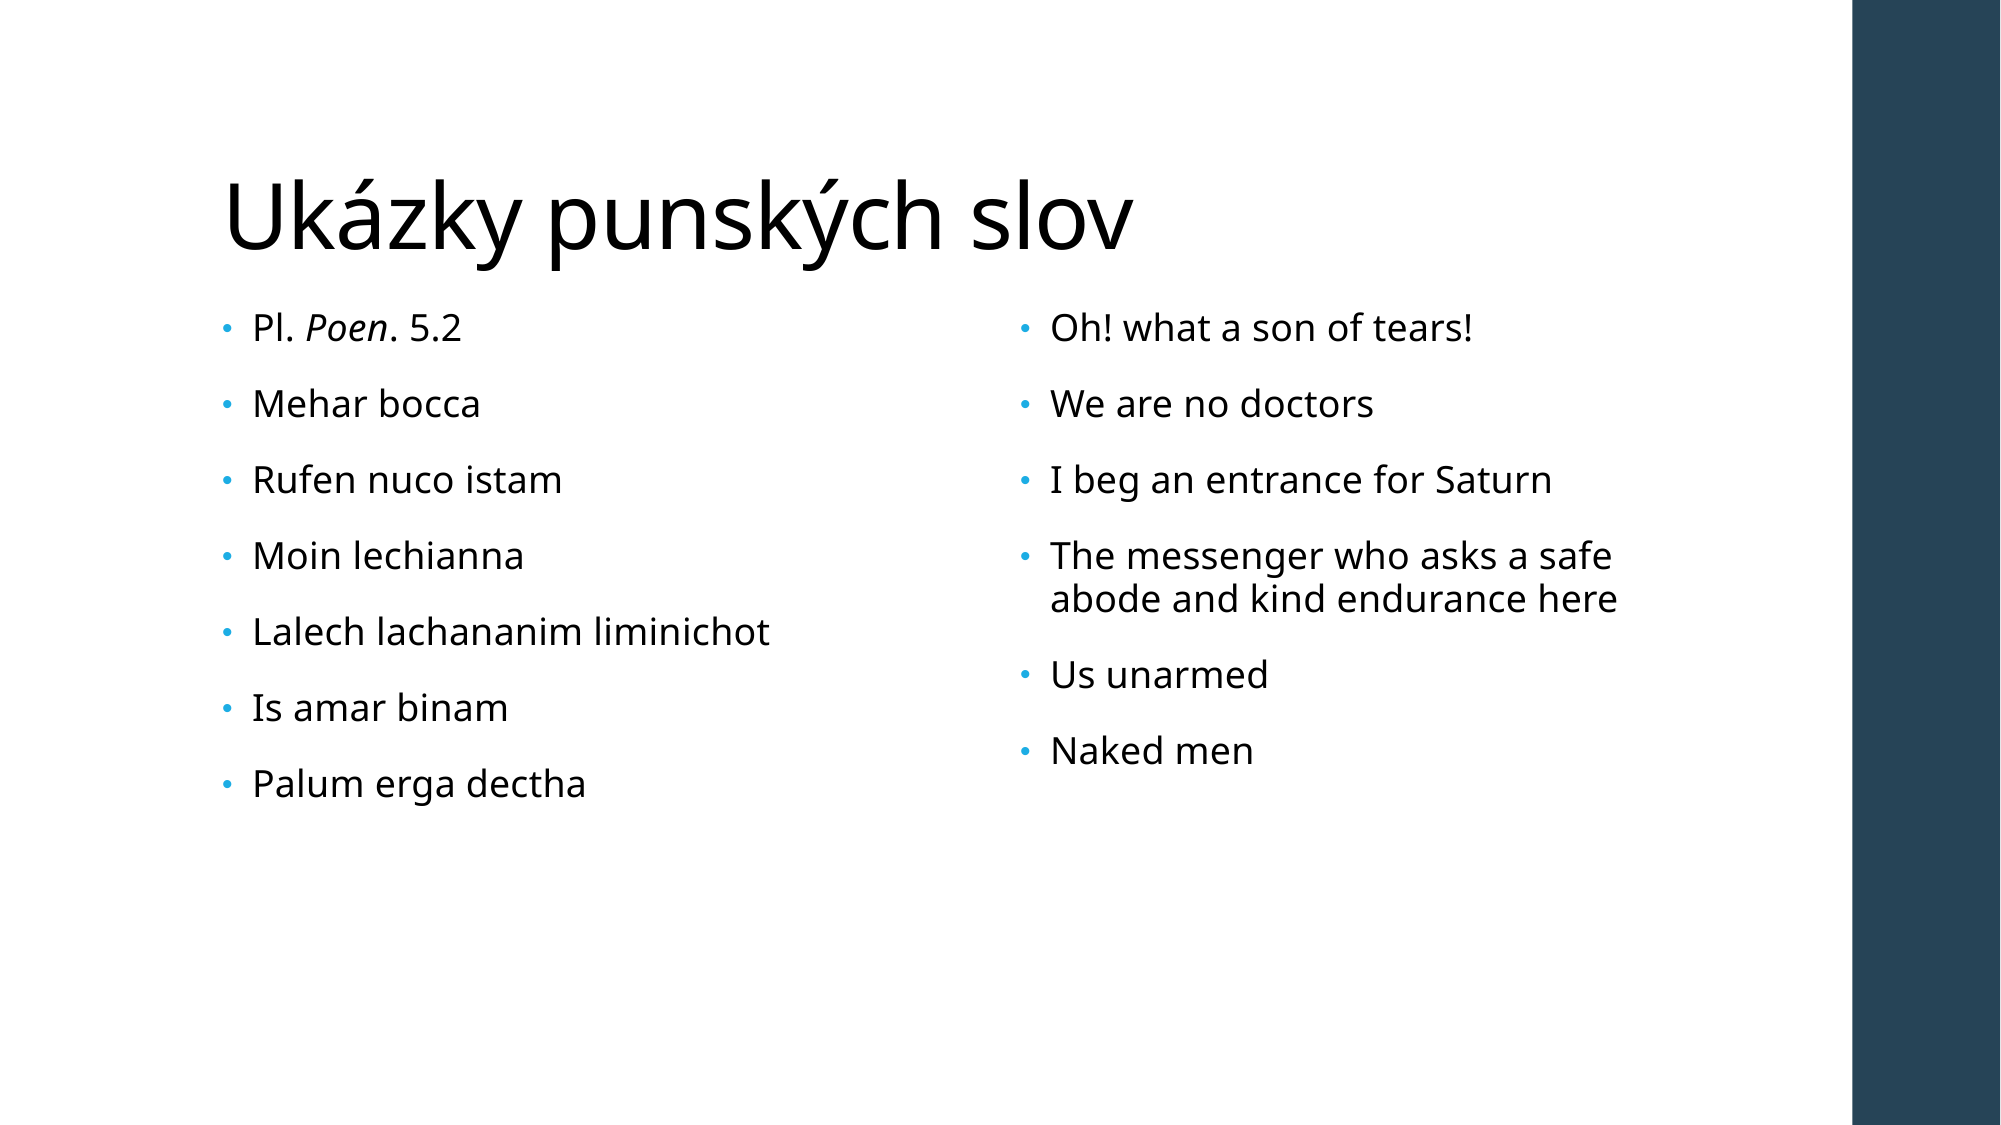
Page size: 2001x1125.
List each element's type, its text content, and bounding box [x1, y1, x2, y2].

list Oh! what a son of tears! We are no doctors I beg an entrance for Saturn The messenger who asks a safe abode and kind endurance here Us unarmed Naked men [1005, 299, 1740, 1014]
title Ukázky punských slov [206, 60, 1797, 278]
list Pl. Poen. 5.2 Mehar bocca Rufen nuco istam Moin lechianna Lalech lachananim liminichot Is amar binam Palum erga dectha [206, 299, 942, 1014]
